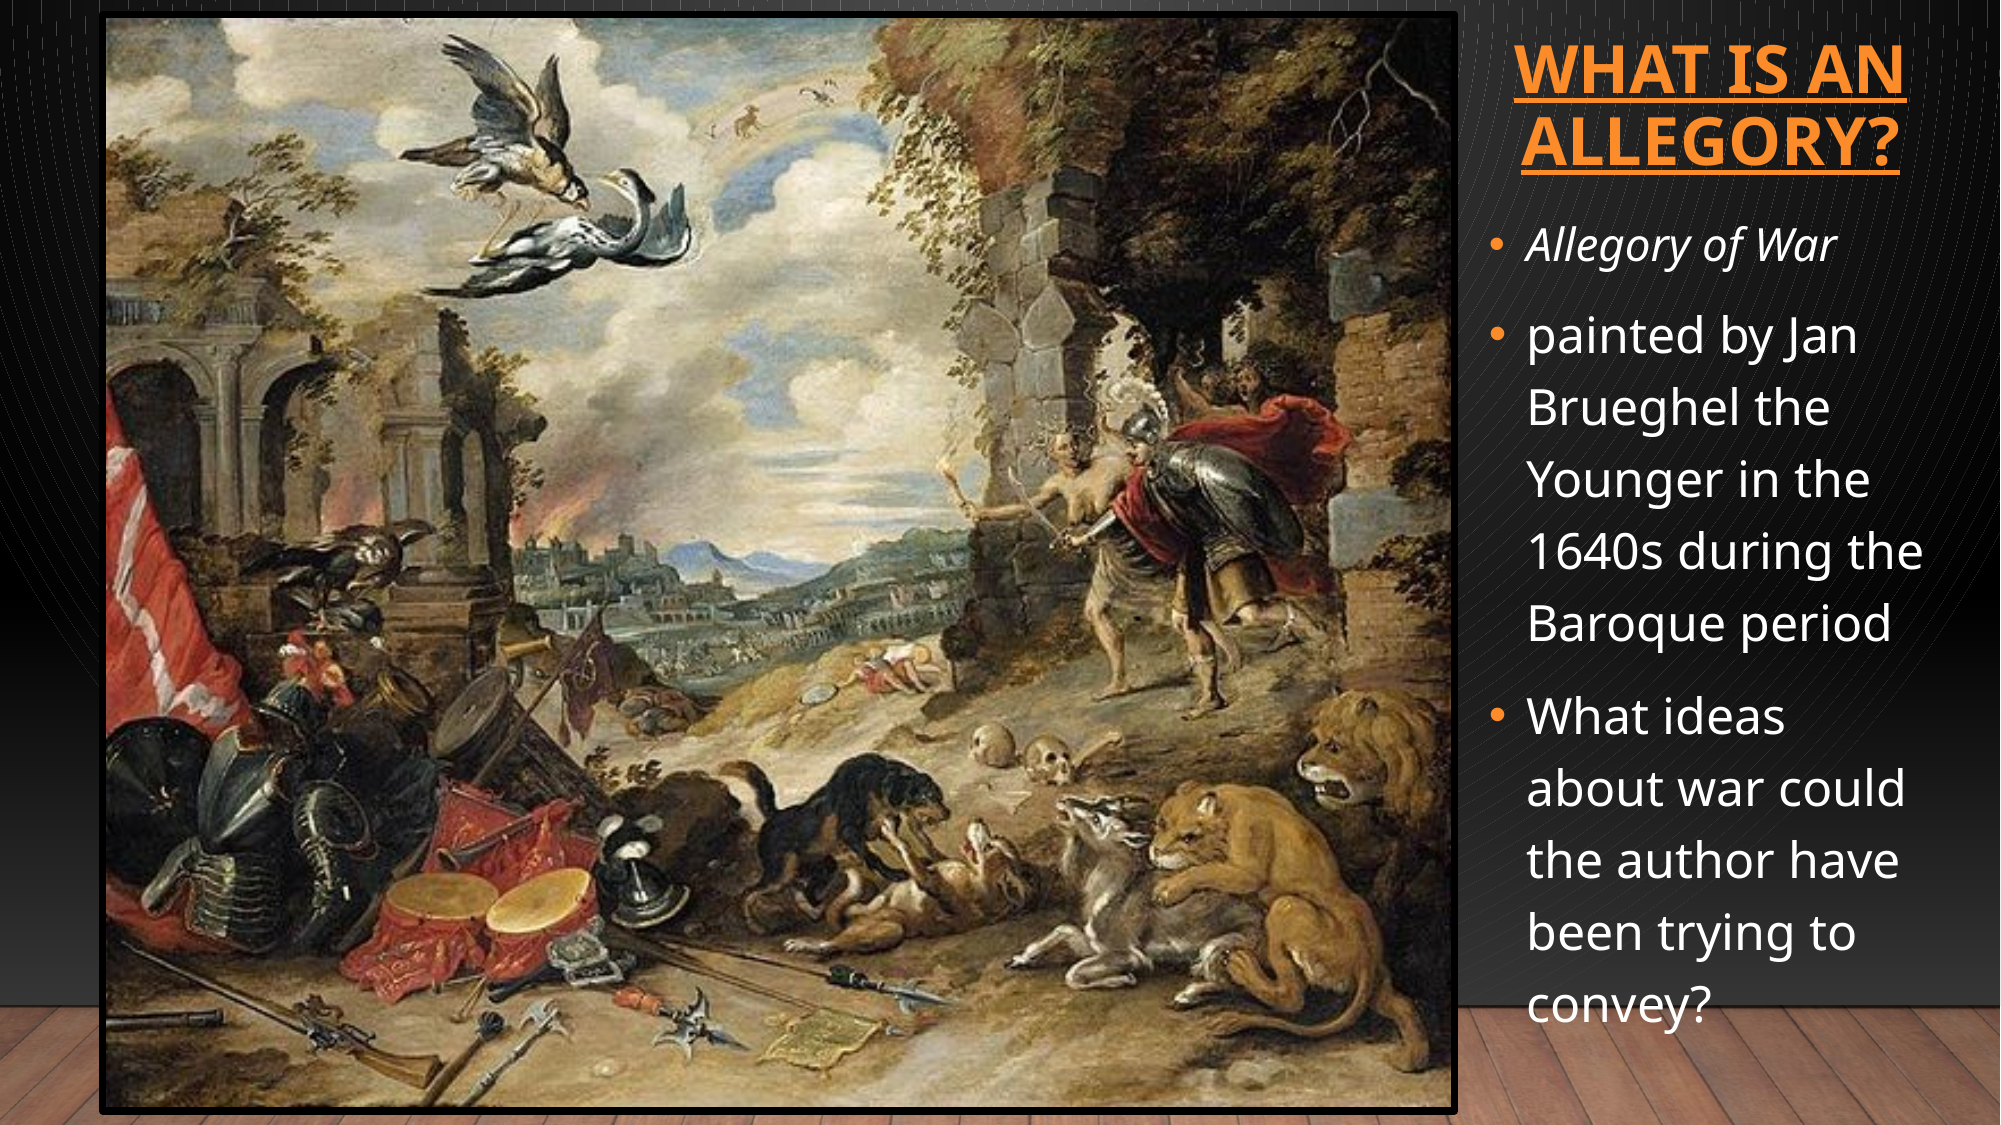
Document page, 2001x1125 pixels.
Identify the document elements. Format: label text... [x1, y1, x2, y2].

picture [105, 17, 1452, 1108]
picture [0, 1005, 2000, 1125]
title What is an allegory? [1452, 21, 2000, 194]
list Allegory of War painted by Jan Brueghel the Younger in the 1640s during the Baroque period What ideas about war could the author have been trying to convey? [1473, 197, 1948, 764]
